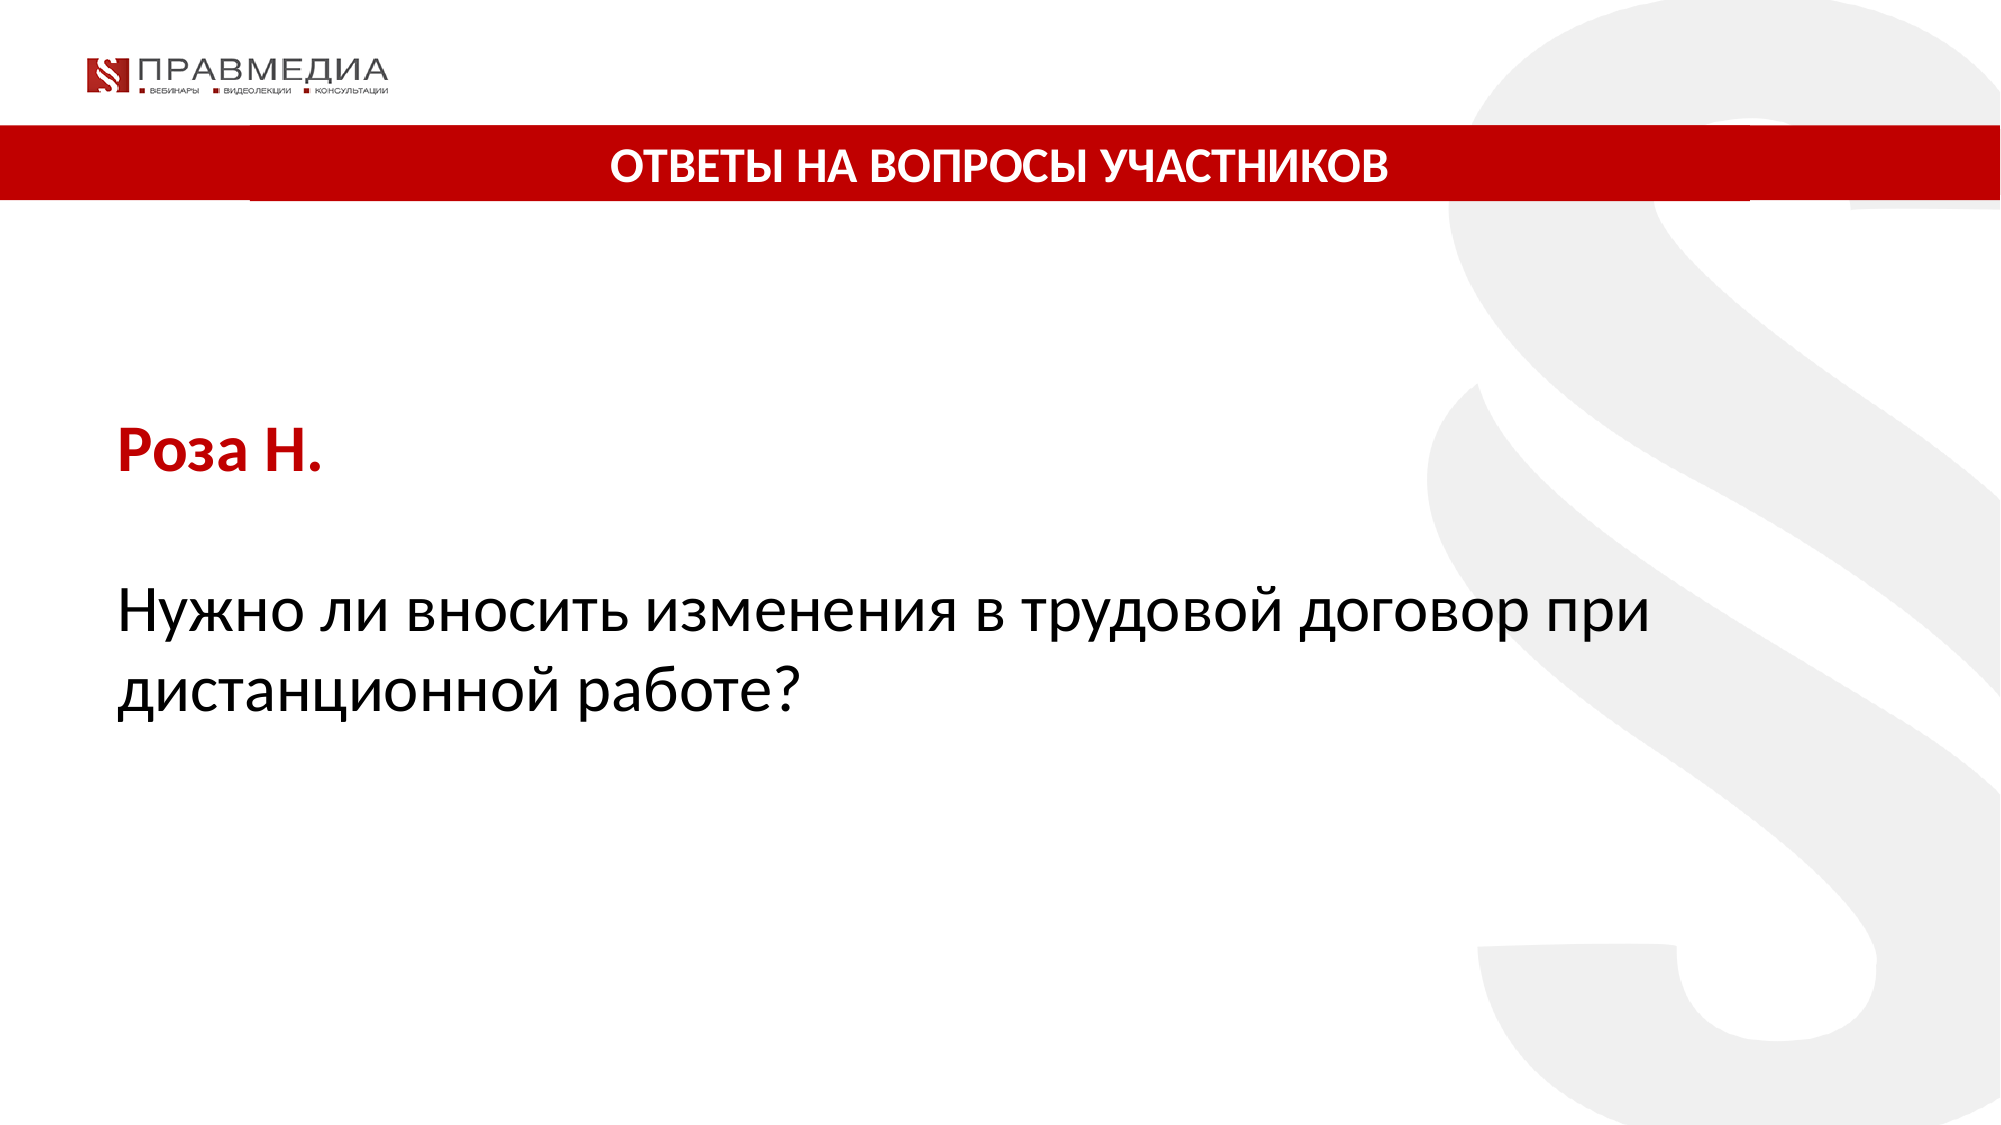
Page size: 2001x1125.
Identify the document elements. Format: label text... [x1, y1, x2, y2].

text_box ОТВЕТЫ НА ВОПРОСЫ УЧАСТНИКОВ [0, 125, 2000, 201]
picture [0, 0, 2001, 1125]
text_box Роза Н. Нужно ли вносить изменения в трудовой договор при дистанционной работе? [102, 397, 1733, 732]
